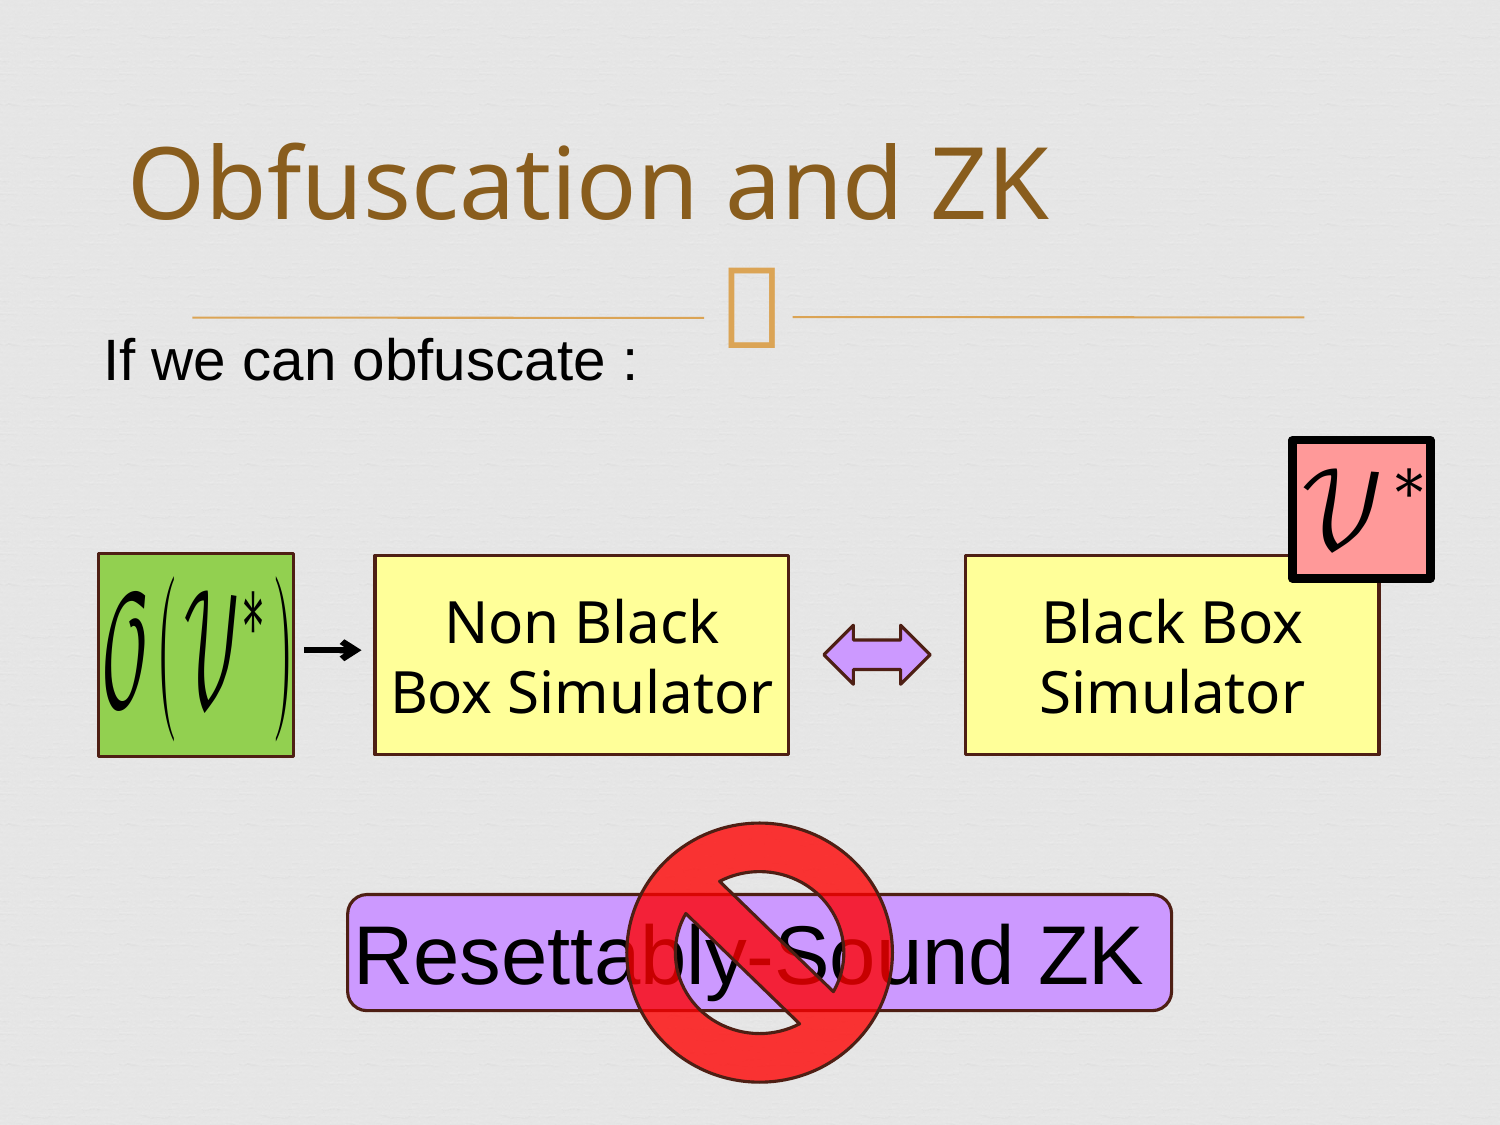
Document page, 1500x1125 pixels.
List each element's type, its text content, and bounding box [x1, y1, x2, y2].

text_box Black Box Simulator [964, 554, 1381, 756]
text_box Resettably-Sound ZK [735, 893, 842, 988]
text_box [822, 623, 932, 686]
text_box [880, 1009, 1164, 1013]
text_box Resettably-Sound ZK [677, 917, 781, 1009]
text_box [355, 1009, 639, 1013]
text_box [703, 1009, 785, 1013]
text_box Resettably-Sound ZK [880, 893, 1500, 1009]
text_box Resettably-Sound ZK [0, 893, 639, 1009]
text_box Non Black Box Simulator [373, 554, 790, 756]
title Obfuscation and ZK [112, 93, 1386, 267]
text_box [625, 821, 895, 1084]
